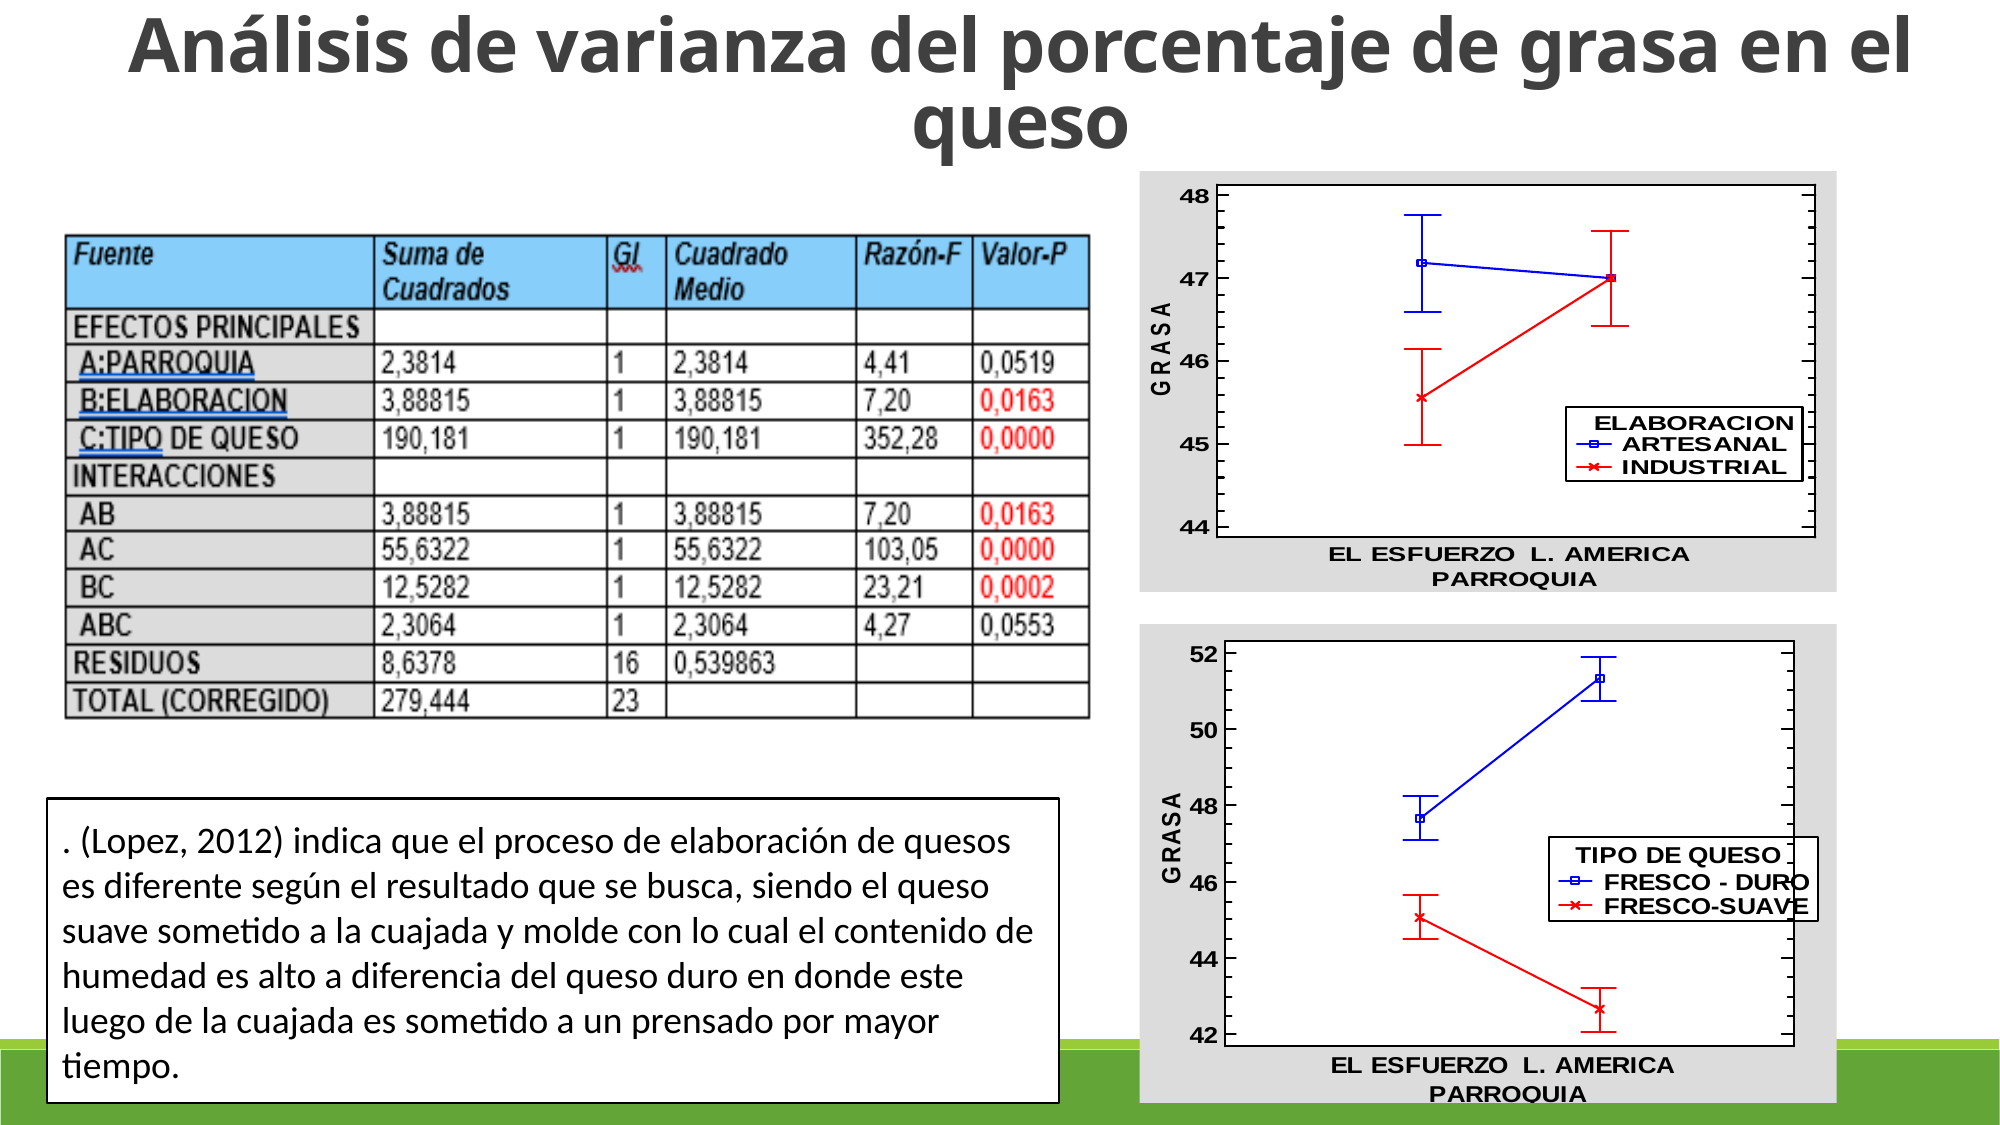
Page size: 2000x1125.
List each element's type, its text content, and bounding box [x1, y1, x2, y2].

picture [1139, 171, 1838, 593]
picture [53, 220, 1107, 741]
text_box . (Lopez, 2012) indica que el proceso de elaboración de quesos es diferente según el resultado que se busca, siendo el queso suave sometido a la cuajada y molde con lo cual el contenido de humedad es alto a diferencia del queso duro en donde este luego de la cuajada es sometido a un prensado por mayor tiempo. [46, 797, 1060, 1104]
picture [1139, 623, 1838, 1104]
title Análisis de varianza del porcentaje de grasa en el queso [42, 56, 2000, 172]
